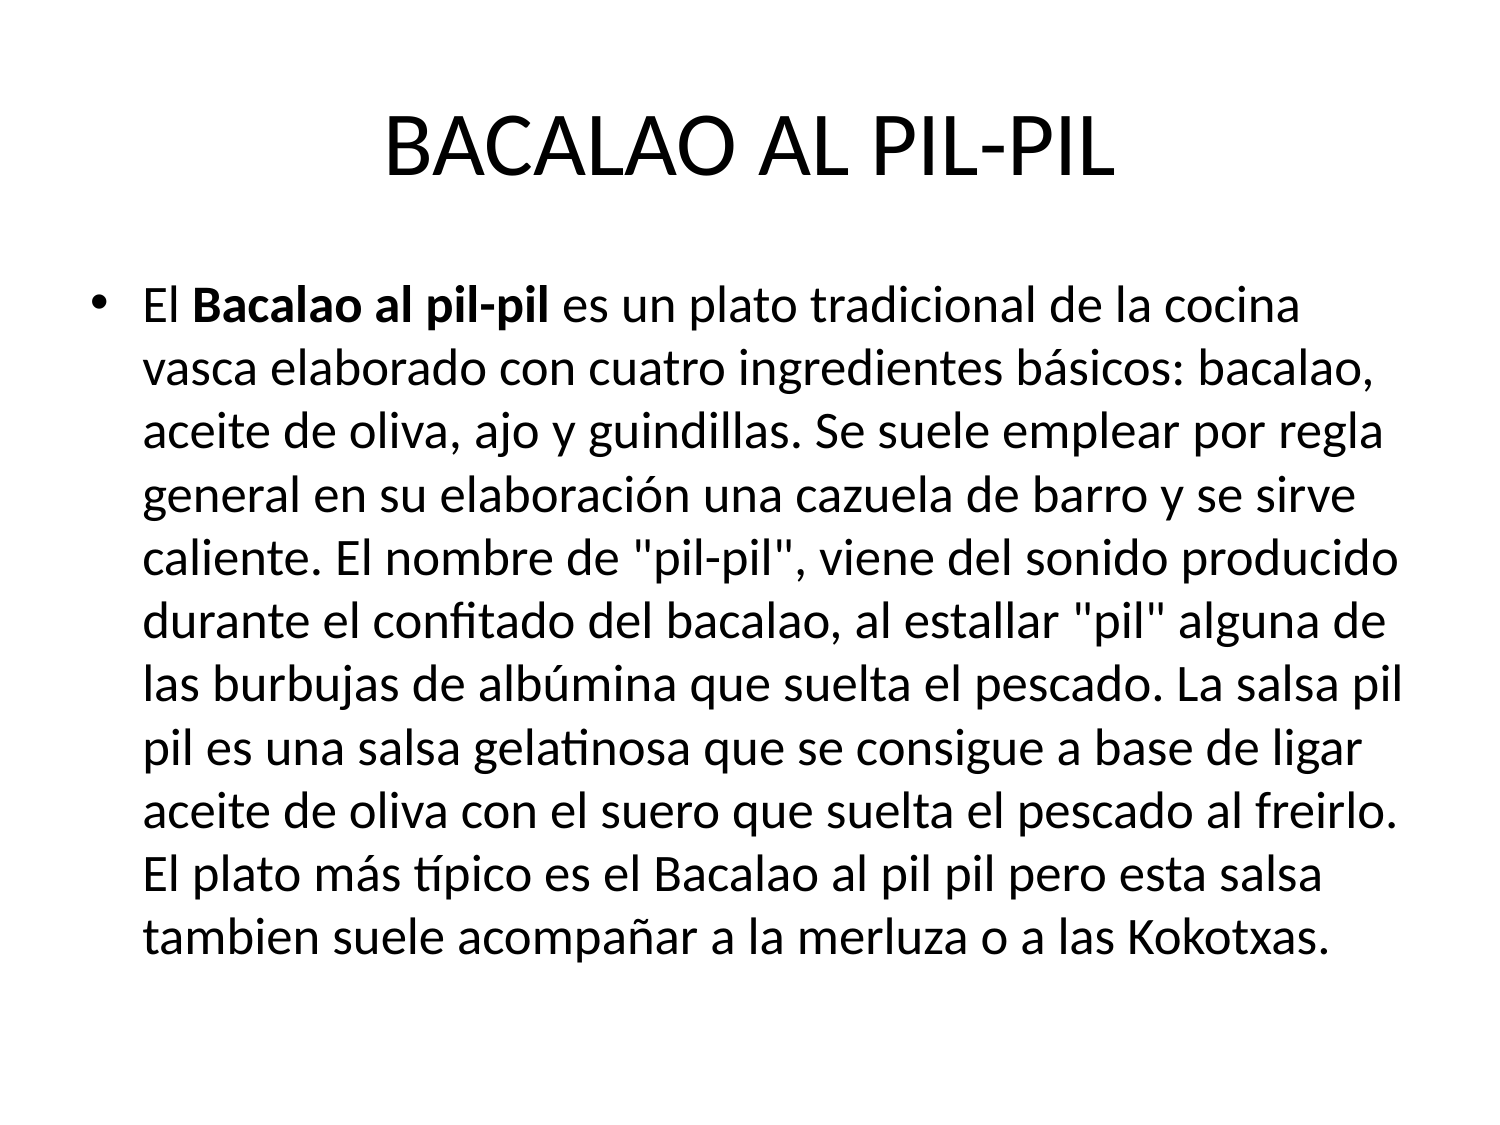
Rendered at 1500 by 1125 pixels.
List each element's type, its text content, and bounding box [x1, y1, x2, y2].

list El Bacalao al pil-pil es un plato tradicional de la cocina vasca elaborado con cuatro ingredientes básicos: bacalao, aceite de oliva, ajo y guindillas. Se suele emplear por regla general en su elaboración una cazuela de barro y se sirve caliente. El nombre de "pil-pil", viene del sonido producido durante el confitado del bacalao, al estallar "pil" alguna de las burbujas de albúmina que suelta el pescado. La salsa pil pil es una salsa gelatinosa que se consigue a base de ligar aceite de oliva con el suero que suelta el pescado al freirlo. El plato más típico es el Bacalao al pil pil pero esta salsa tambien suele acompañar a la merluza o a las Kokotxas. [75, 262, 1425, 1005]
title BACALAO AL PIL-PIL [75, 45, 1425, 233]
